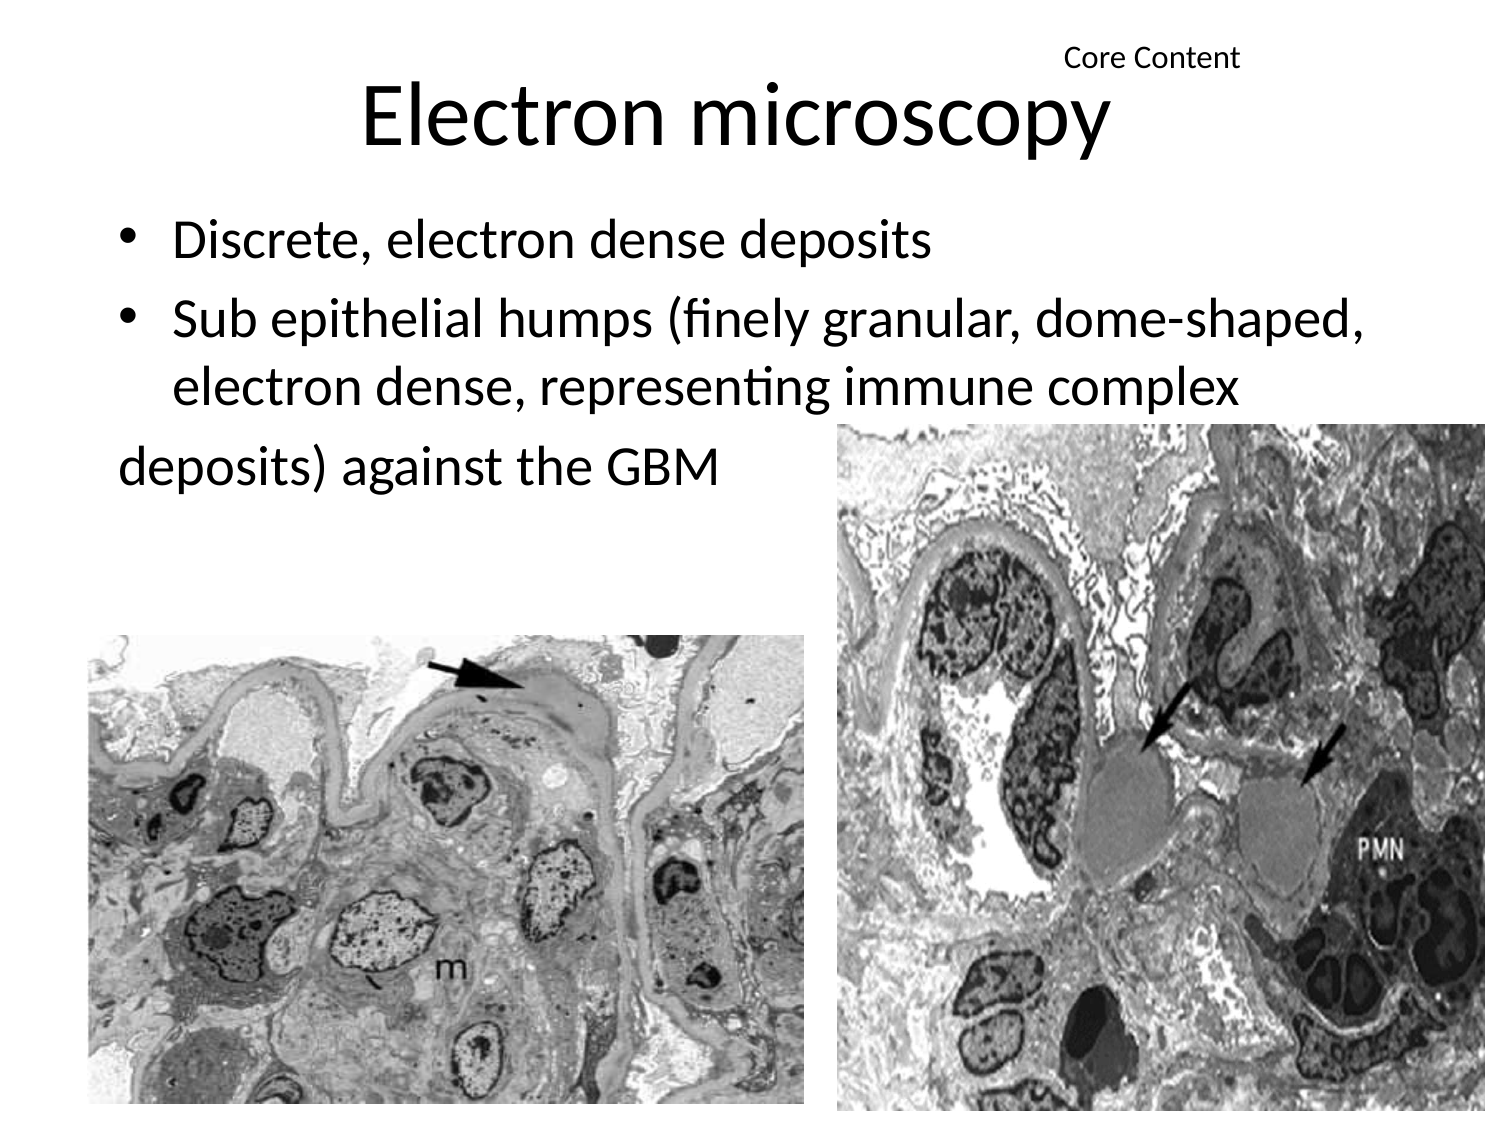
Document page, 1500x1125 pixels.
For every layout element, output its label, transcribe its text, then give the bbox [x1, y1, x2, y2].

picture [87, 635, 804, 1104]
list Discrete, electron dense deposits Sub epithelial humps (finely granular, dome-shaped, electron dense, representing immune complex deposits) against the GBM [103, 194, 1397, 562]
picture [837, 424, 1486, 1112]
text_box Core Content [855, 27, 1450, 83]
title Electron microscopy [89, 0, 1384, 218]
